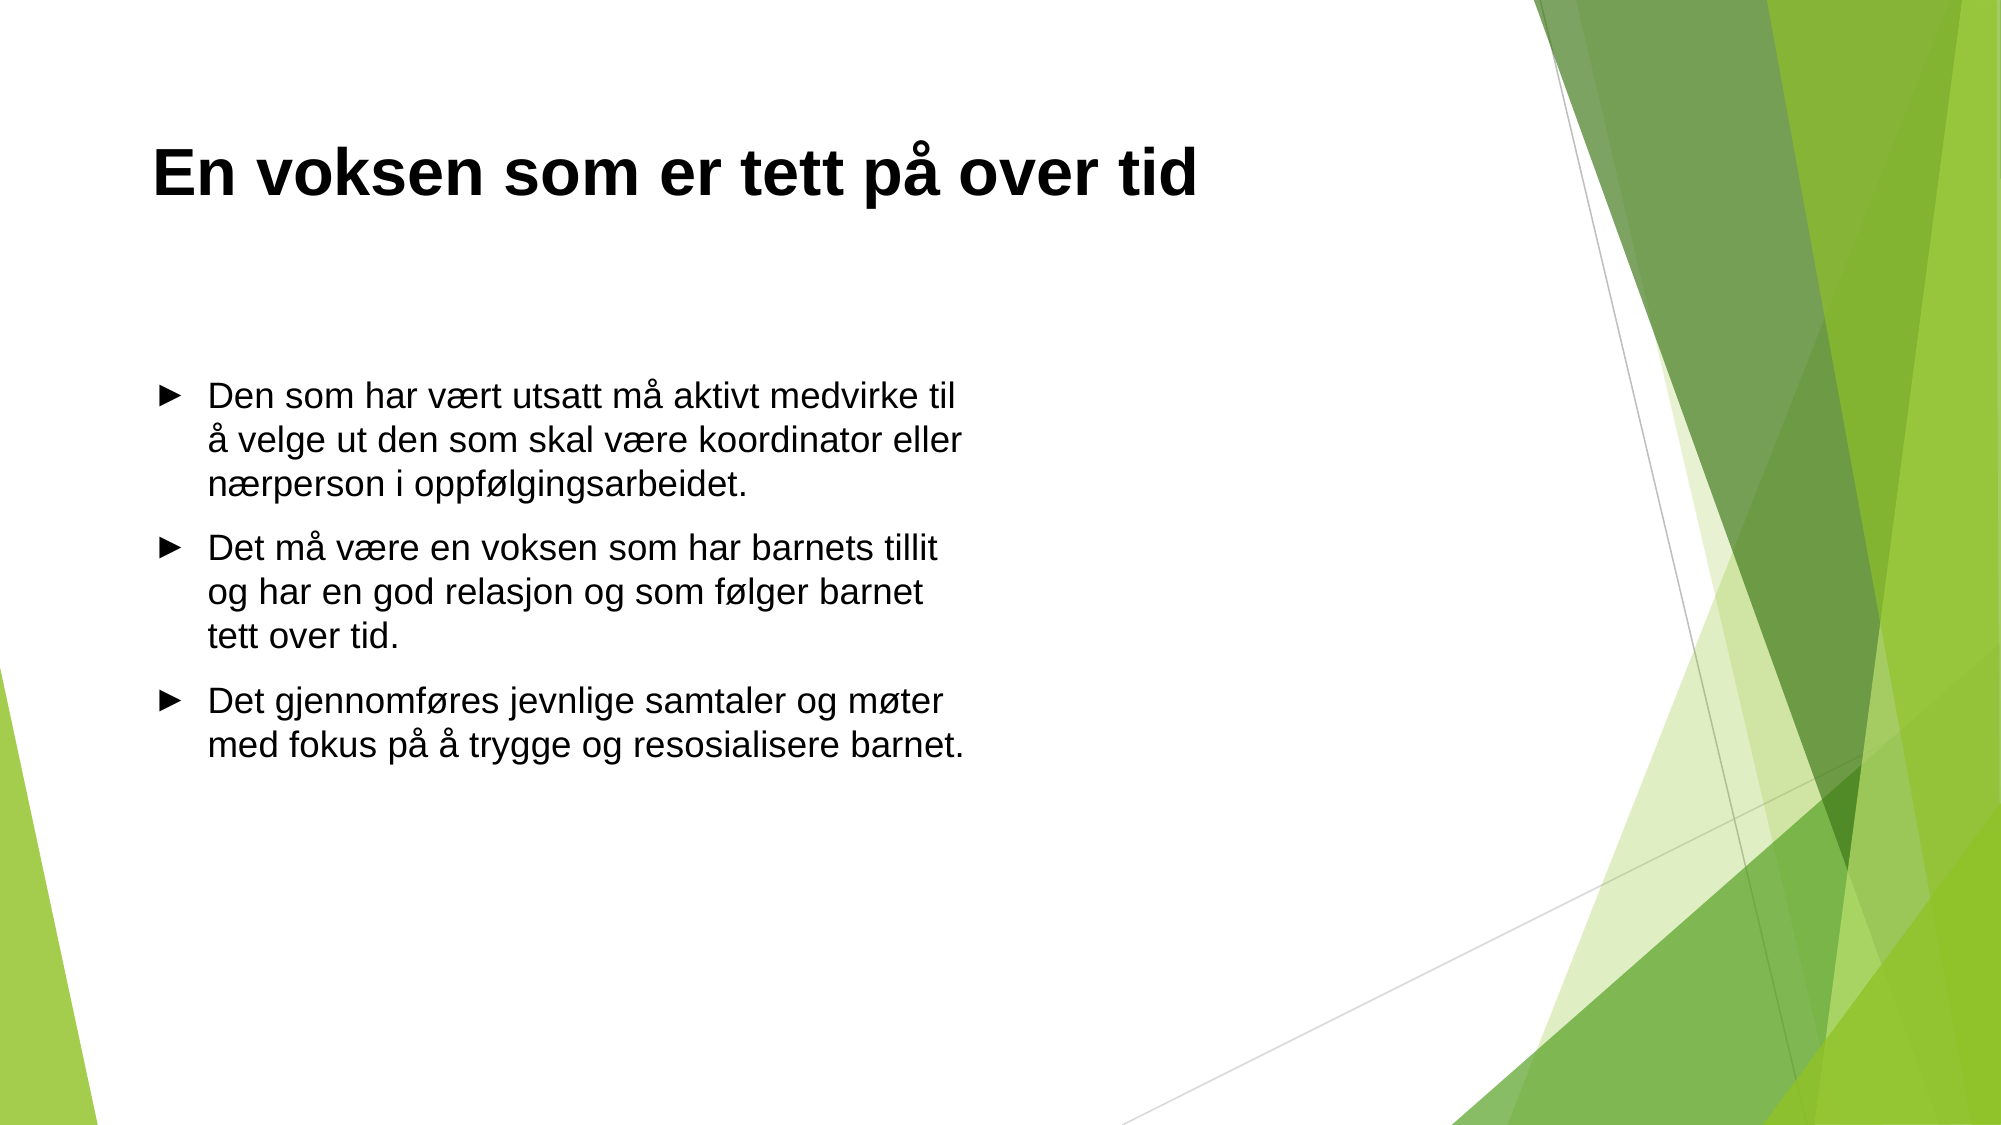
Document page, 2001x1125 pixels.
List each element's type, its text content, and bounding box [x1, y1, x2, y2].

list Den som har vært utsatt må aktivt medvirke til å velge ut den som skal være koordinator eller nærperson i oppfølgingsarbeidet. Det må være en voksen som har barnets tillit og har en god relasjon og som følger barnet tett over tid. Det gjennomføres jevnlige samtaler og møter med fokus på å trygge og resosialisere barnet. [137, 299, 988, 1014]
title En voksen som er tett på over tid [137, 59, 1863, 278]
